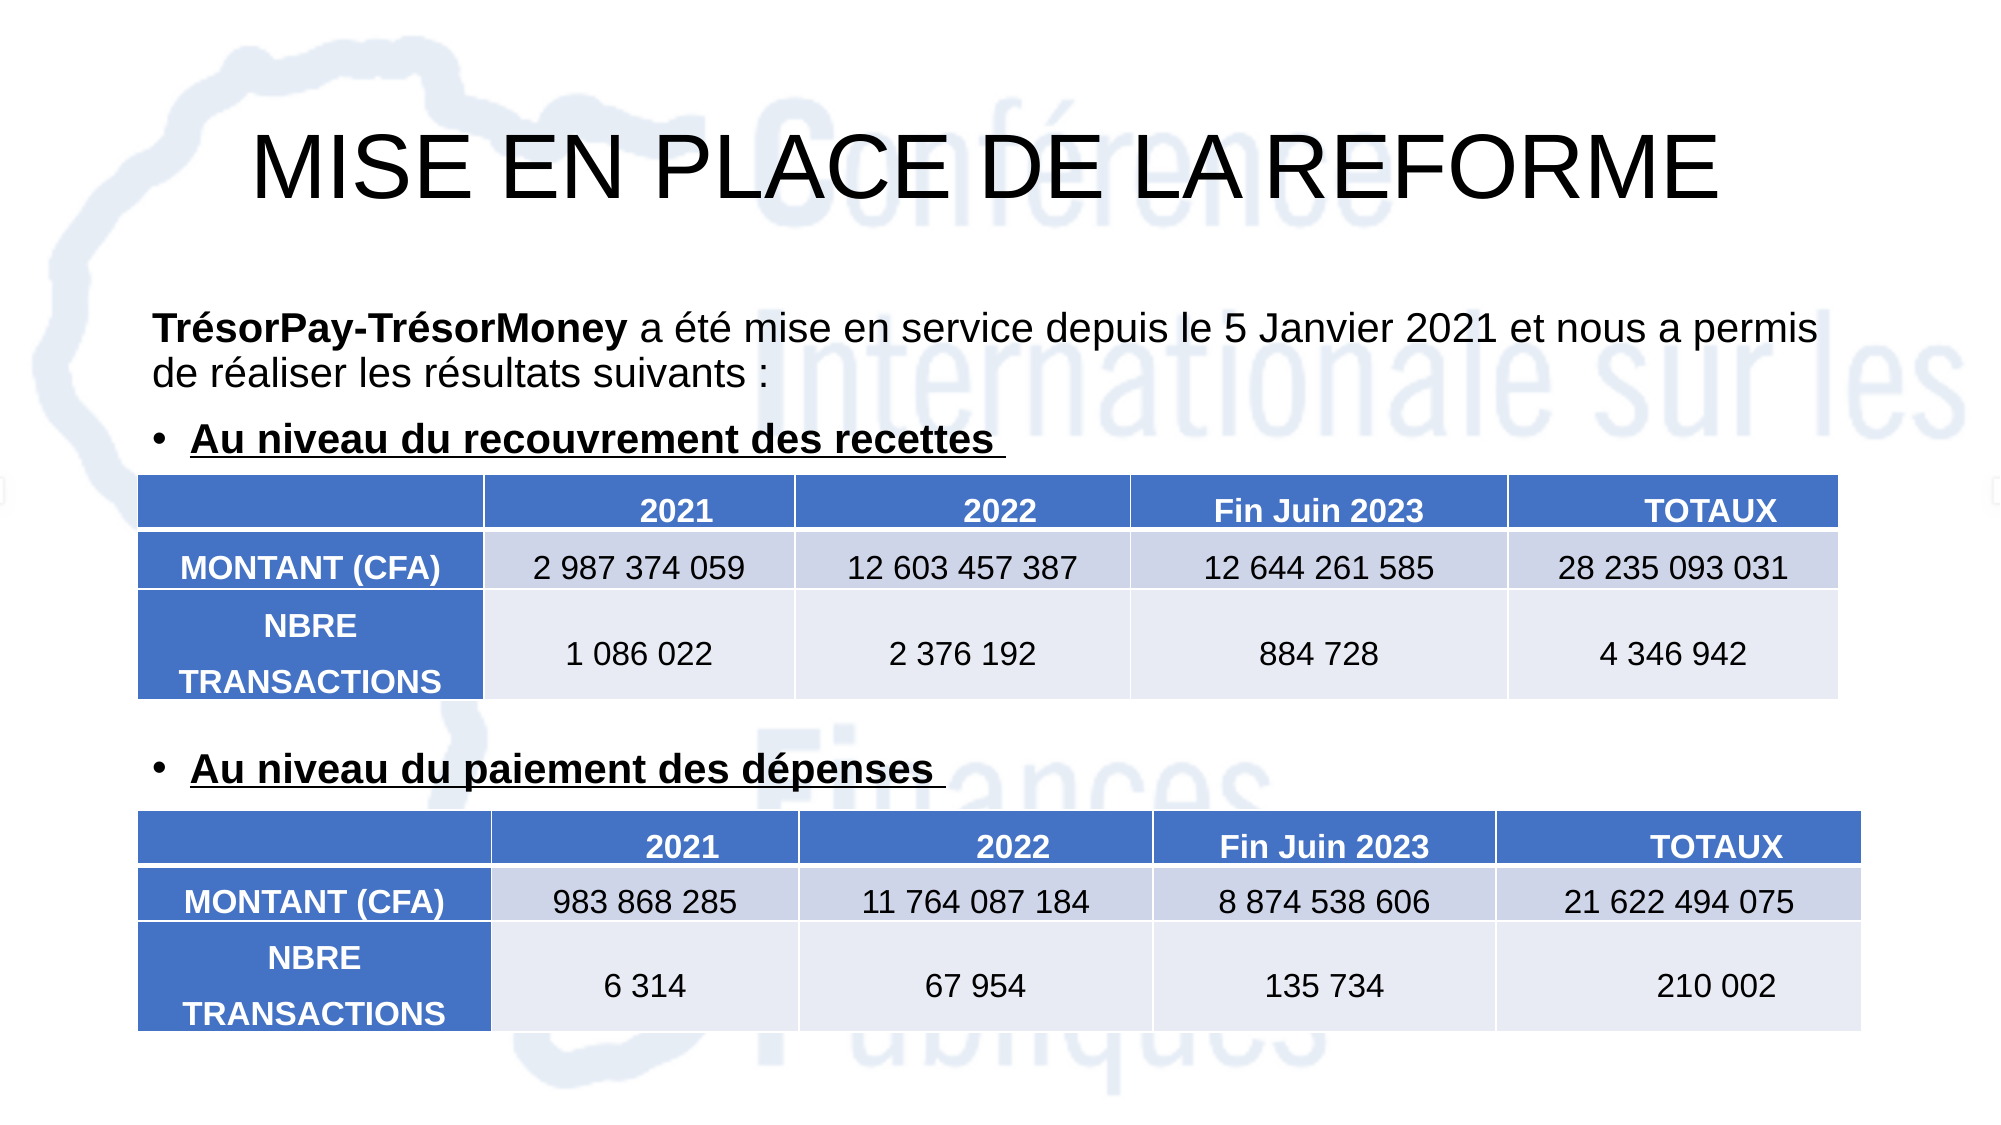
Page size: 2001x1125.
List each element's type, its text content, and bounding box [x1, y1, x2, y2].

table_header 2021 [485, 475, 794, 527]
table_cell 2 987 374 059 [485, 532, 794, 588]
table_cell 135 734 [1154, 922, 1495, 1031]
table_cell 884 728 [1131, 590, 1507, 699]
table_cell NBRE TRANSACTIONS [138, 922, 491, 1031]
table_cell MONTANT (CFA) [138, 868, 491, 920]
table_cell MONTANT (CFA) [138, 532, 483, 588]
table_cell 6 314 [492, 922, 798, 1031]
table_header Fin Juin 2023 [1154, 811, 1495, 863]
title MISE EN PLACE DE LA REFORME [137, 59, 1863, 278]
table_cell 12 644 261 585 [1131, 532, 1507, 588]
table_cell 21 622 494 075 [1497, 868, 1861, 920]
table_cell 2 376 192 [796, 590, 1130, 699]
table_cell 8 874 538 606 [1154, 868, 1495, 920]
table_cell 12 603 457 387 [796, 532, 1130, 588]
table_cell 1 086 022 [485, 590, 794, 699]
table_header 2022 [796, 475, 1130, 527]
table_header [138, 811, 491, 863]
table_cell 11 764 087 184 [800, 868, 1152, 920]
table_cell 67 954 [800, 922, 1152, 1031]
table_header 2021 [492, 811, 798, 863]
table_cell 983 868 285 [492, 868, 798, 920]
table_header 2022 [800, 811, 1152, 863]
table_cell 28 235 093 031 [1509, 532, 1838, 588]
table_header TOTAUX [1497, 811, 1861, 863]
table_header [138, 475, 483, 527]
table_cell NBRE TRANSACTIONS [138, 590, 483, 699]
table_header Fin Juin 2023 [1131, 475, 1507, 527]
table_header TOTAUX [1509, 475, 1838, 527]
text_box TrésorPay-TrésorMoney a été mise en service depuis le 5 Janvier 2021 et nous a permis de réaliser les résultats suivants : Au niveau du recouvrement des recettes Au niveau du paiement des dépenses [137, 299, 1863, 809]
table_cell 4 346 942 [1509, 590, 1838, 699]
table_cell 210 002 [1497, 922, 1861, 1031]
